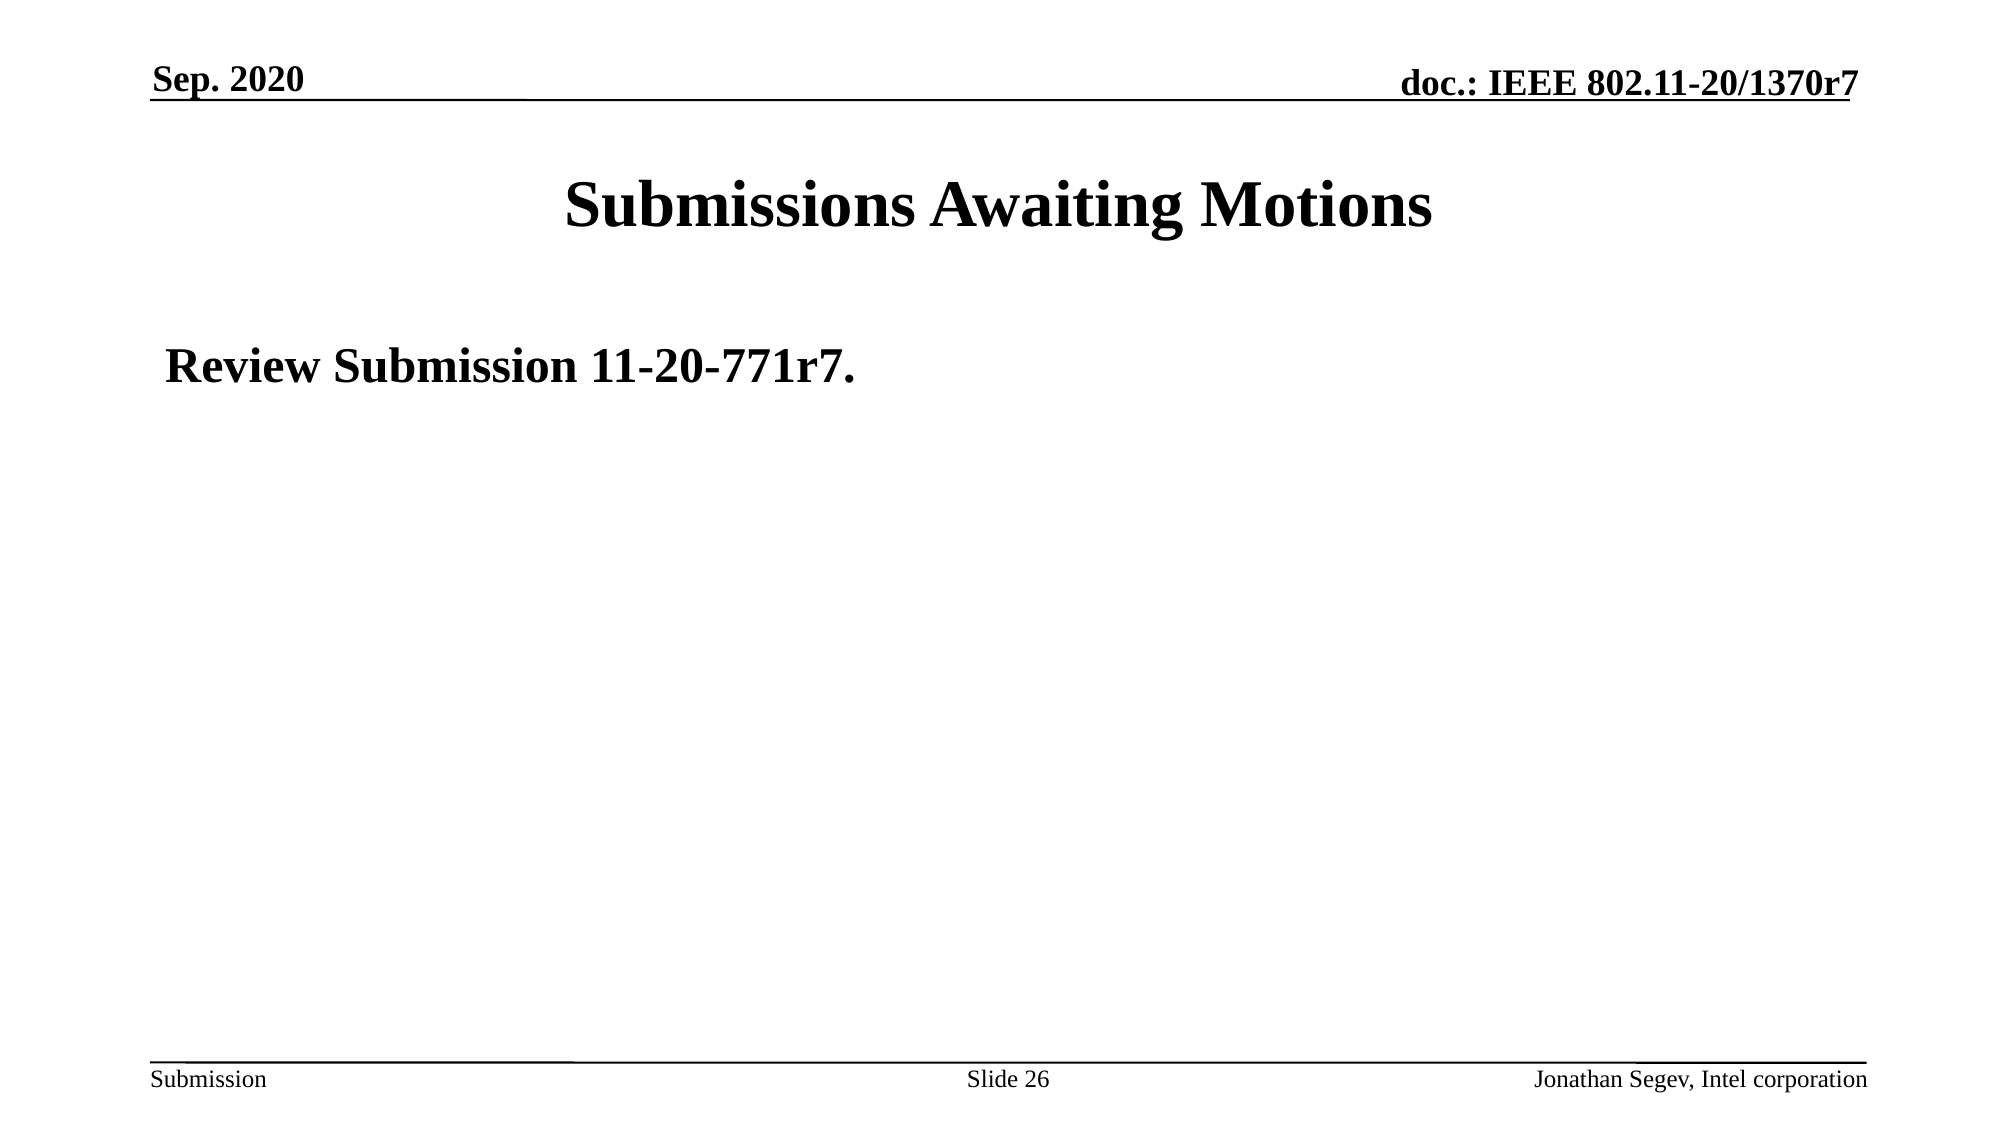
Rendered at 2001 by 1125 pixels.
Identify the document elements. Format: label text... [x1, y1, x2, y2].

title Submissions Awaiting Motions [149, 112, 1850, 288]
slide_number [152, 54, 563, 100]
slide_number Slide 26 [950, 1061, 1067, 1123]
footer Jonathan Segev, Intel corporation [1171, 1061, 1869, 1093]
list Review Submission 11-20-771r7. [149, 324, 1850, 1000]
